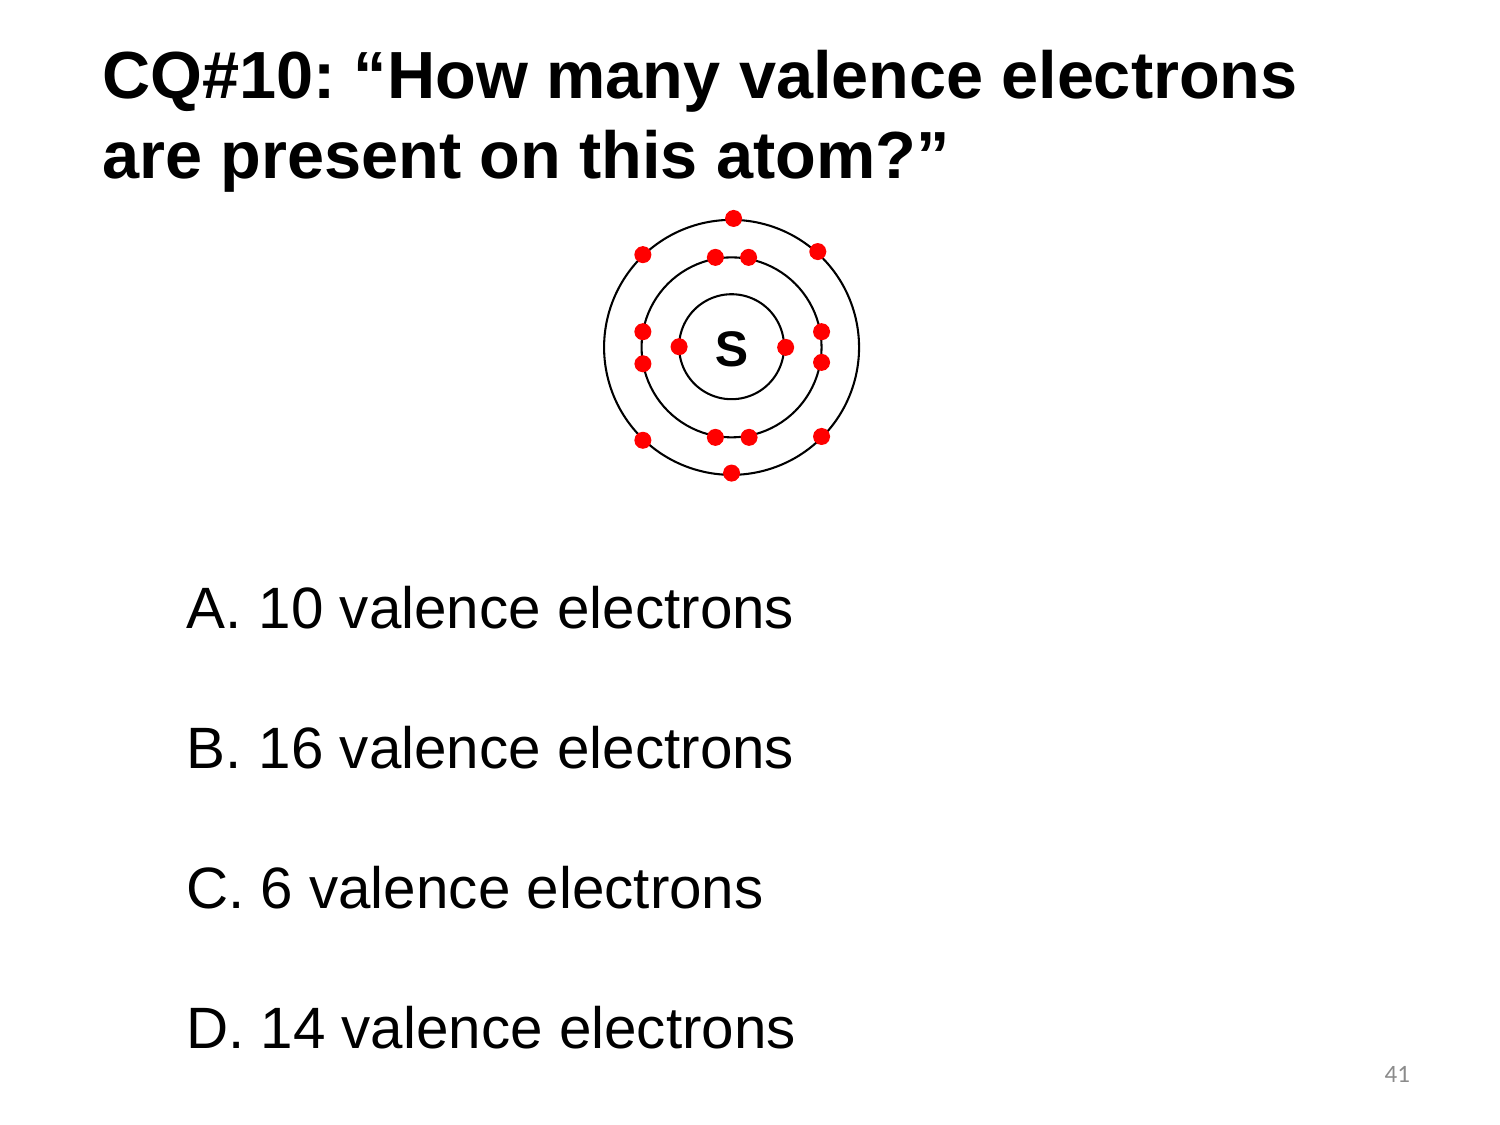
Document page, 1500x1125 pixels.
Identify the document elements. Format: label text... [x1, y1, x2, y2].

text_box [705, 247, 725, 267]
text_box [722, 463, 742, 483]
text_box [633, 245, 653, 265]
text_box [669, 337, 689, 357]
slide_number 41 [1074, 1042, 1425, 1103]
text_box [812, 426, 832, 447]
text_box [601, 217, 862, 477]
text_box [633, 430, 653, 450]
text_box CQ#10: “How many valence electrons are present on this atom?” [87, 24, 1425, 200]
text_box [639, 255, 824, 440]
text_box [633, 354, 653, 374]
text_box [677, 292, 786, 402]
text_box [812, 322, 832, 342]
text_box [808, 242, 828, 262]
text_box [812, 352, 832, 372]
text_box [739, 427, 759, 447]
text_box [739, 247, 759, 267]
text_box [633, 322, 653, 342]
text_box [724, 208, 744, 228]
text_box [705, 427, 725, 447]
text_box [776, 337, 796, 357]
text_box S [700, 308, 764, 384]
text_box 10 valence electrons 16 valence electrons 6 valence electrons 14 valence electrons [171, 562, 812, 1068]
